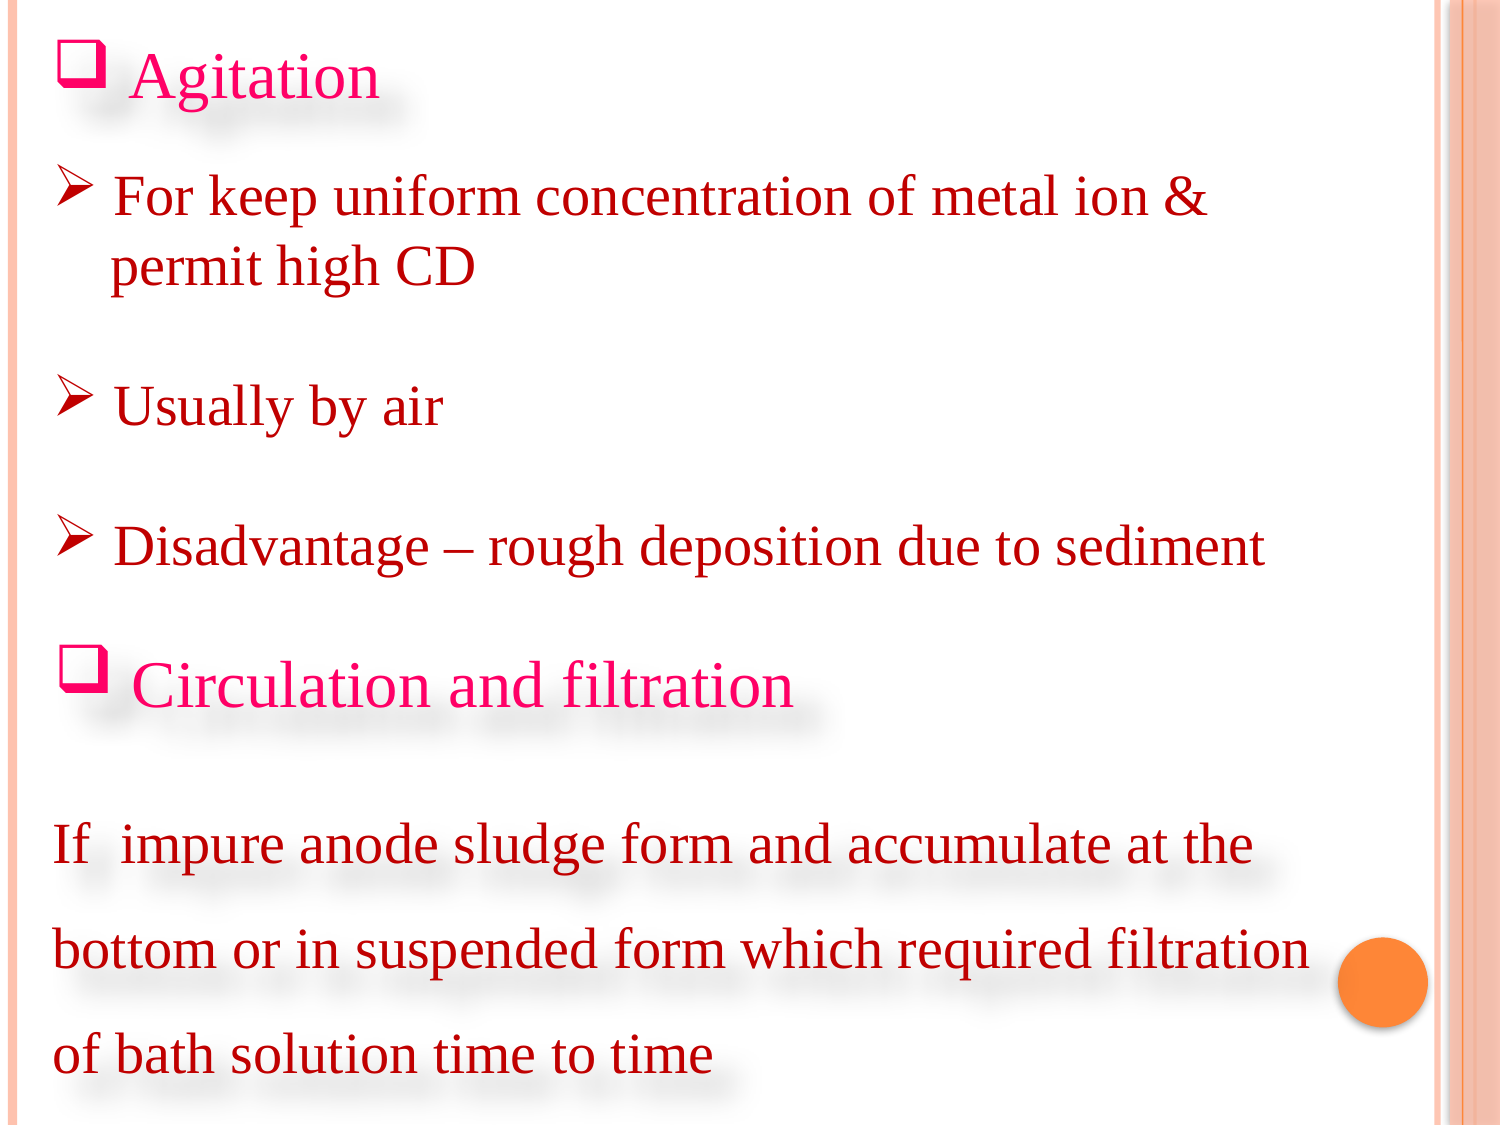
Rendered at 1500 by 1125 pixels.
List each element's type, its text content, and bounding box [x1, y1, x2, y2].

text_box For keep uniform concentration of metal ion & permit high CD Usually by air Disadvantage – rough deposition due to sediment [37, 149, 1388, 585]
text_box Agitation [37, 24, 406, 120]
text_box Circulation and filtration [40, 624, 831, 730]
text_box If impure anode sludge form and accumulate at the bottom or in suspended form which required filtration of bath solution time to time [37, 762, 1375, 1093]
